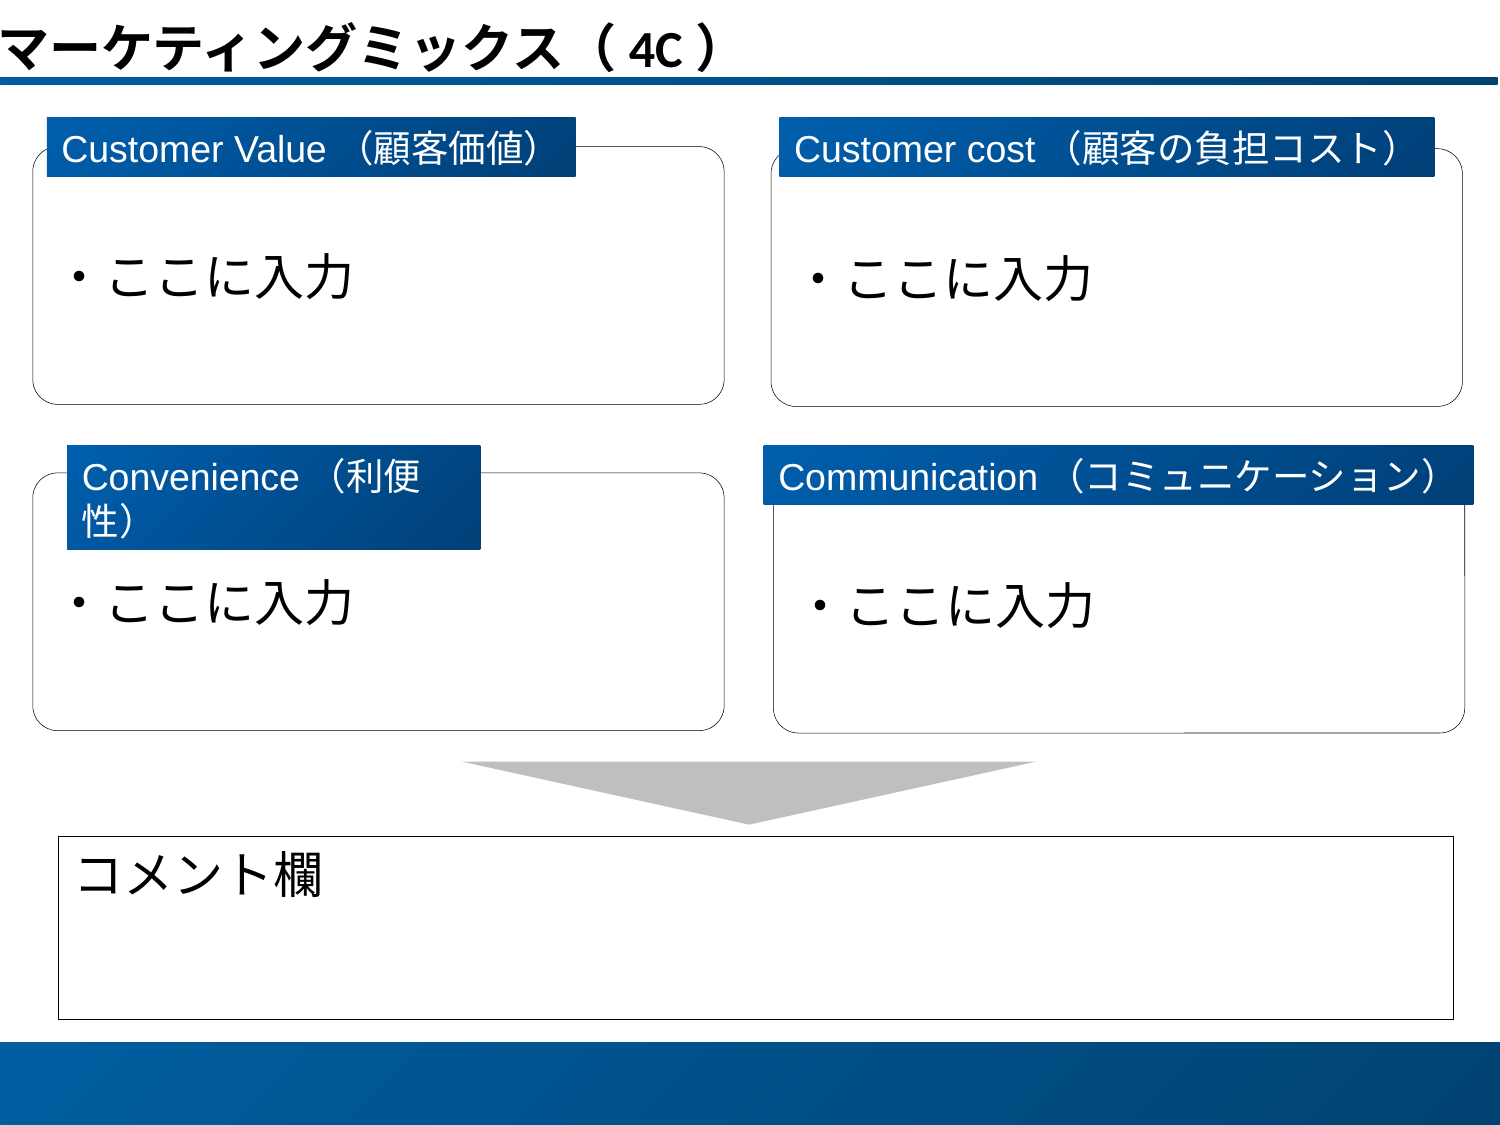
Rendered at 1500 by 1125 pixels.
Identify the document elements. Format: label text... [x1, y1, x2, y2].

text_box ・ここに入力 [768, 146, 1465, 409]
text_box [459, 759, 1039, 827]
text_box [0, 75, 1500, 87]
text_box ・ここに入力 [30, 470, 727, 733]
text_box マーケティングミックス（4C） [0, 7, 763, 86]
text_box ・ここに入力 [30, 144, 727, 407]
text_box Convenience（利便性） [67, 445, 481, 550]
text_box ・ここに入力 [771, 505, 1467, 736]
text_box Customer cost（顧客の負担コスト） [779, 117, 1435, 177]
text_box コメント欄 [56, 834, 1455, 1021]
text_box Communication（コミュニケーション） [763, 445, 1474, 505]
text_box Customer Value（顧客価値） [46, 117, 576, 177]
text_box [0, 1041, 1500, 1125]
